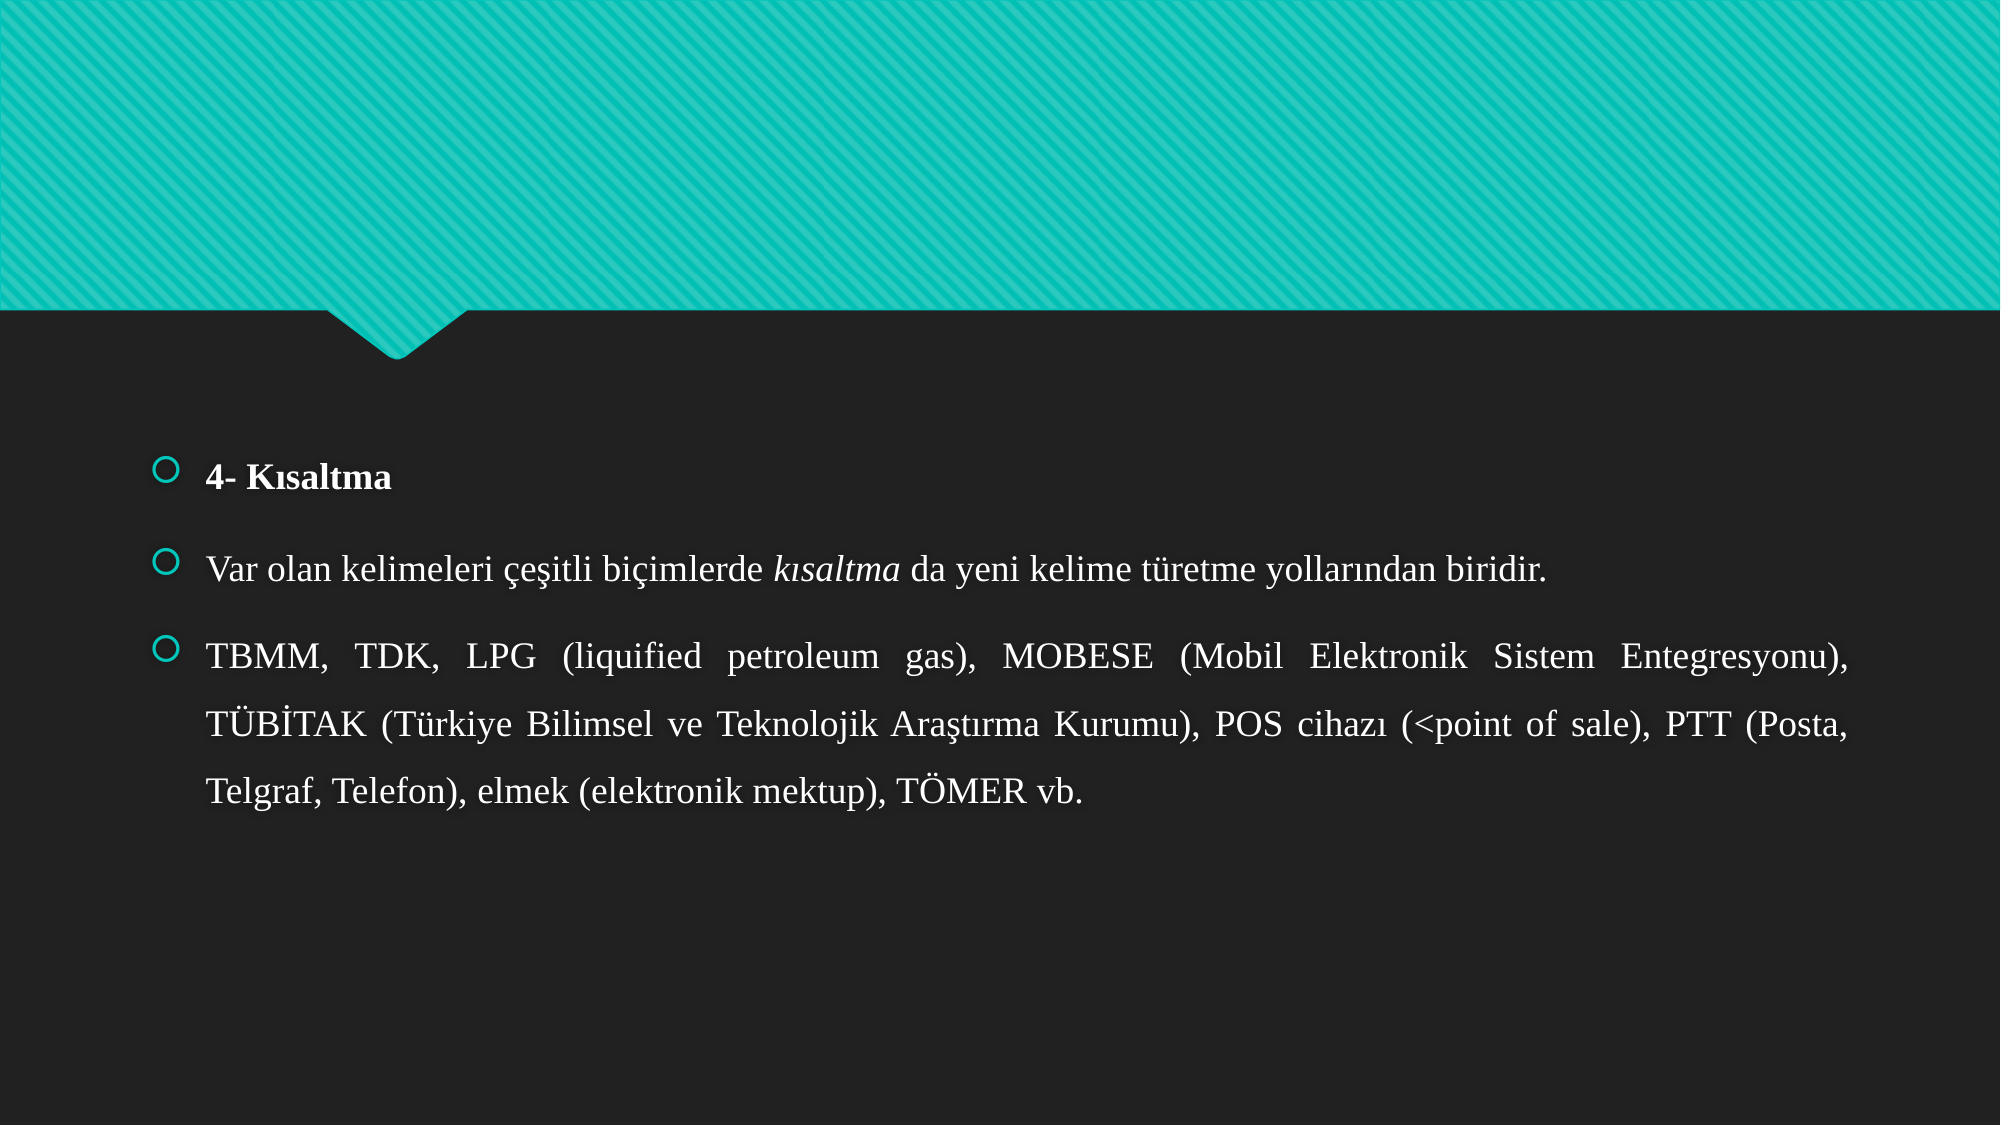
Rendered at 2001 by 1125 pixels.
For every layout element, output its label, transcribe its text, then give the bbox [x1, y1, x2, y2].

list 4- Kısaltma Var olan kelimeleri çeşitli biçimlerde kısaltma da yeni kelime türetme yollarından biridir. TBMM, TDK, LPG (liquified petroleum gas), MOBESE (Mobil Elektronik Sistem Entegresyonu), TÜBİTAK (Türkiye Bilimsel ve Teknolojik Araştırma Kurumu), POS cihazı (<point of sale), PTT (Posta, Telgraf, Telefon), elmek (elektronik mektup), TÖMER vb. [134, 364, 1866, 962]
